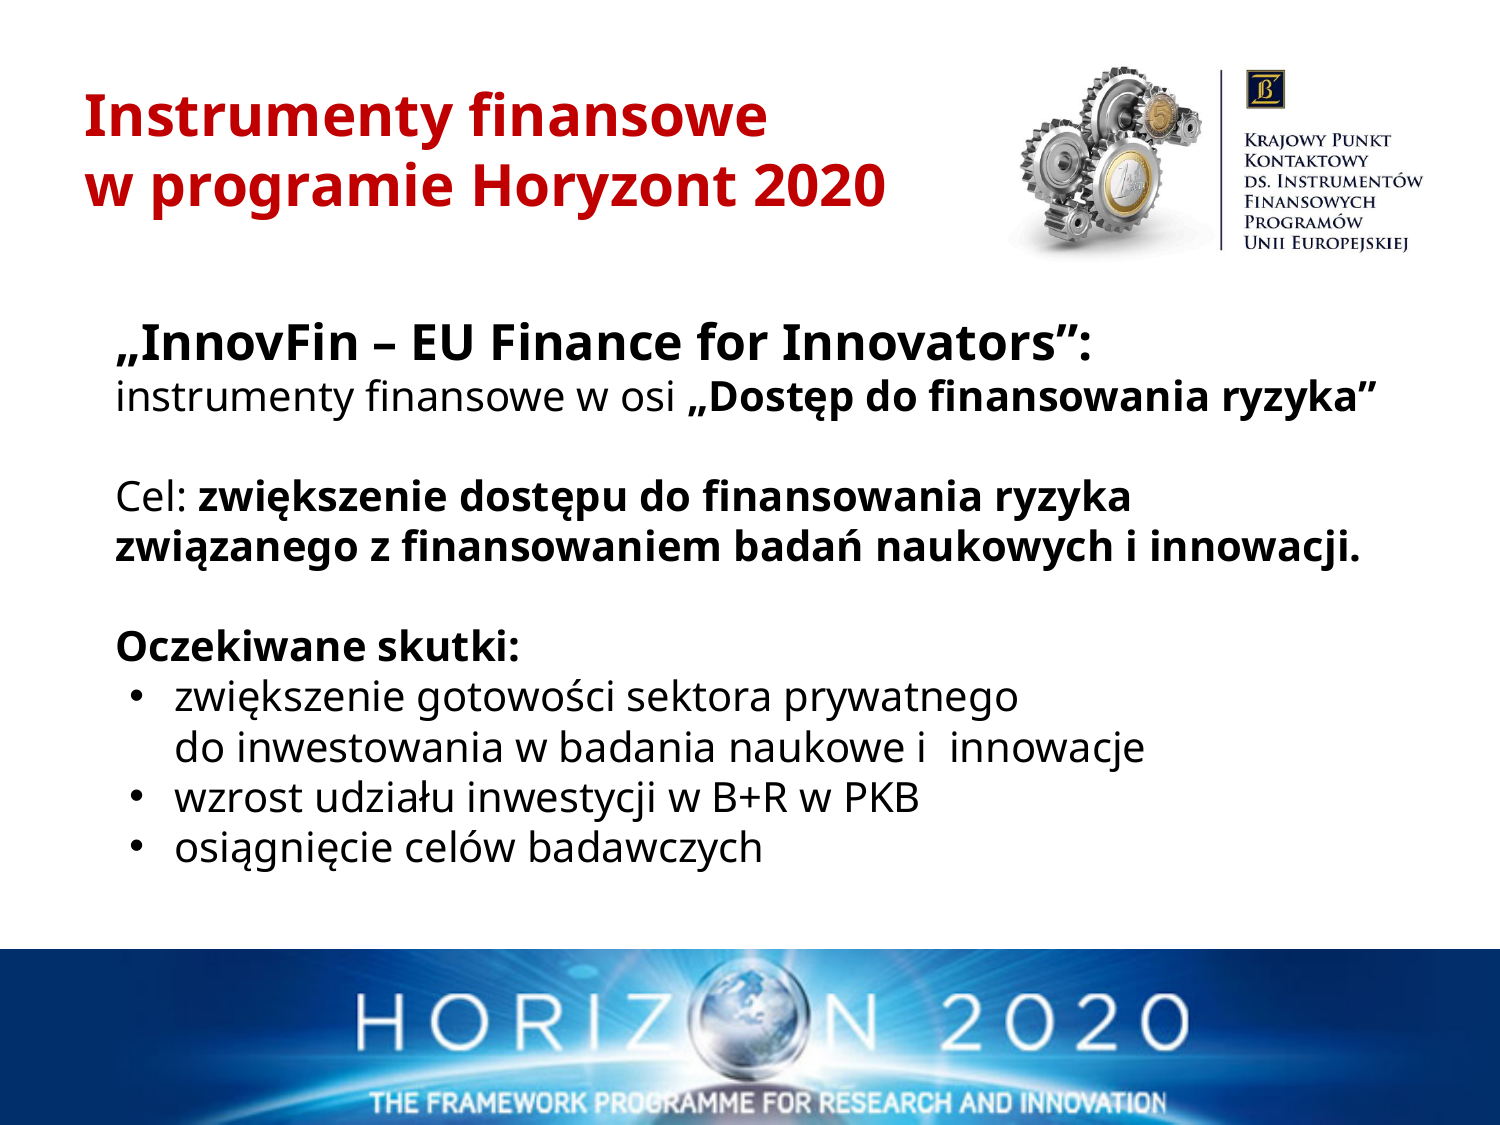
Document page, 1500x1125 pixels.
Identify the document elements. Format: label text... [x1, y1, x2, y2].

picture [985, 54, 1447, 271]
text_box Instrumenty finansowe w programie Horyzont 2020 [70, 70, 980, 225]
list „InnovFin – EU Finance for Innovators”: instrumenty finansowe w osi „Dostęp do finansowania ryzyka” Cel: zwiększenie dostępu do finansowania ryzyka związanego z finansowaniem badań naukowych i innowacji. Oczekiwane skutki: zwiększenie gotowości sektora prywatnego do inwestowania w badania naukowe i innowacje wzrost udziału inwestycji w B+R w PKB osiągnięcie celów badawczych [100, 302, 1436, 948]
picture [0, 949, 1500, 1125]
